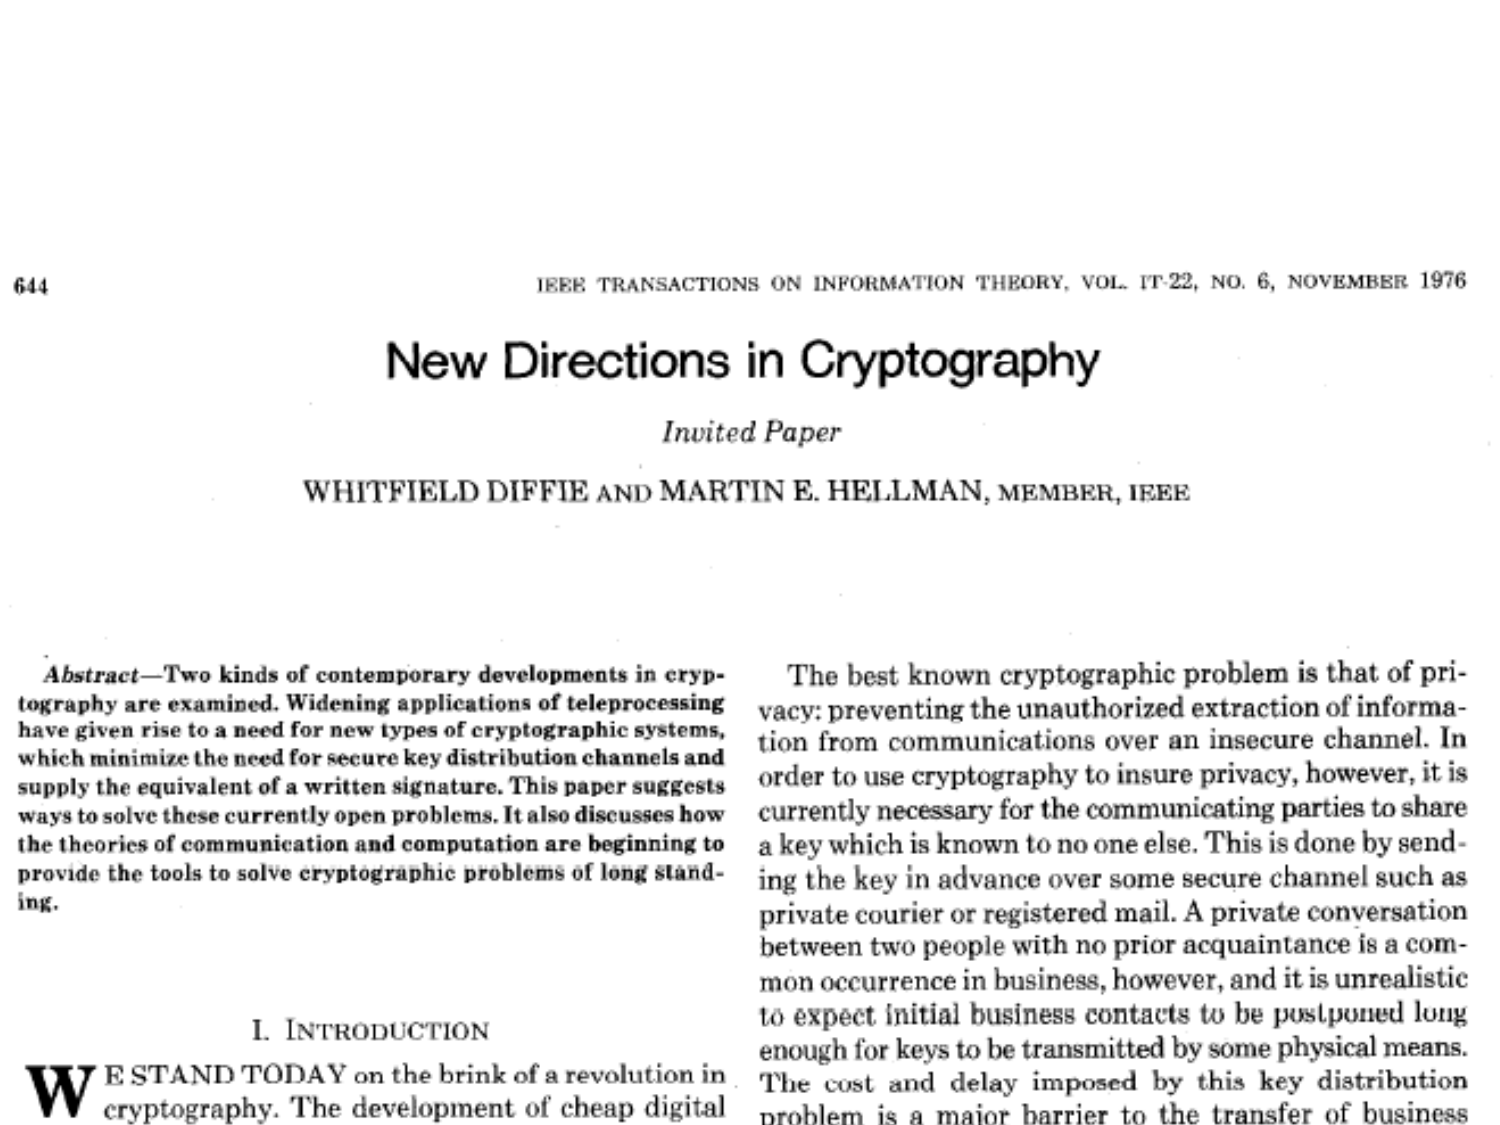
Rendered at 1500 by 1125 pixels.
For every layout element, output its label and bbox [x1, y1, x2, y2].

list [0, 262, 1500, 1125]
